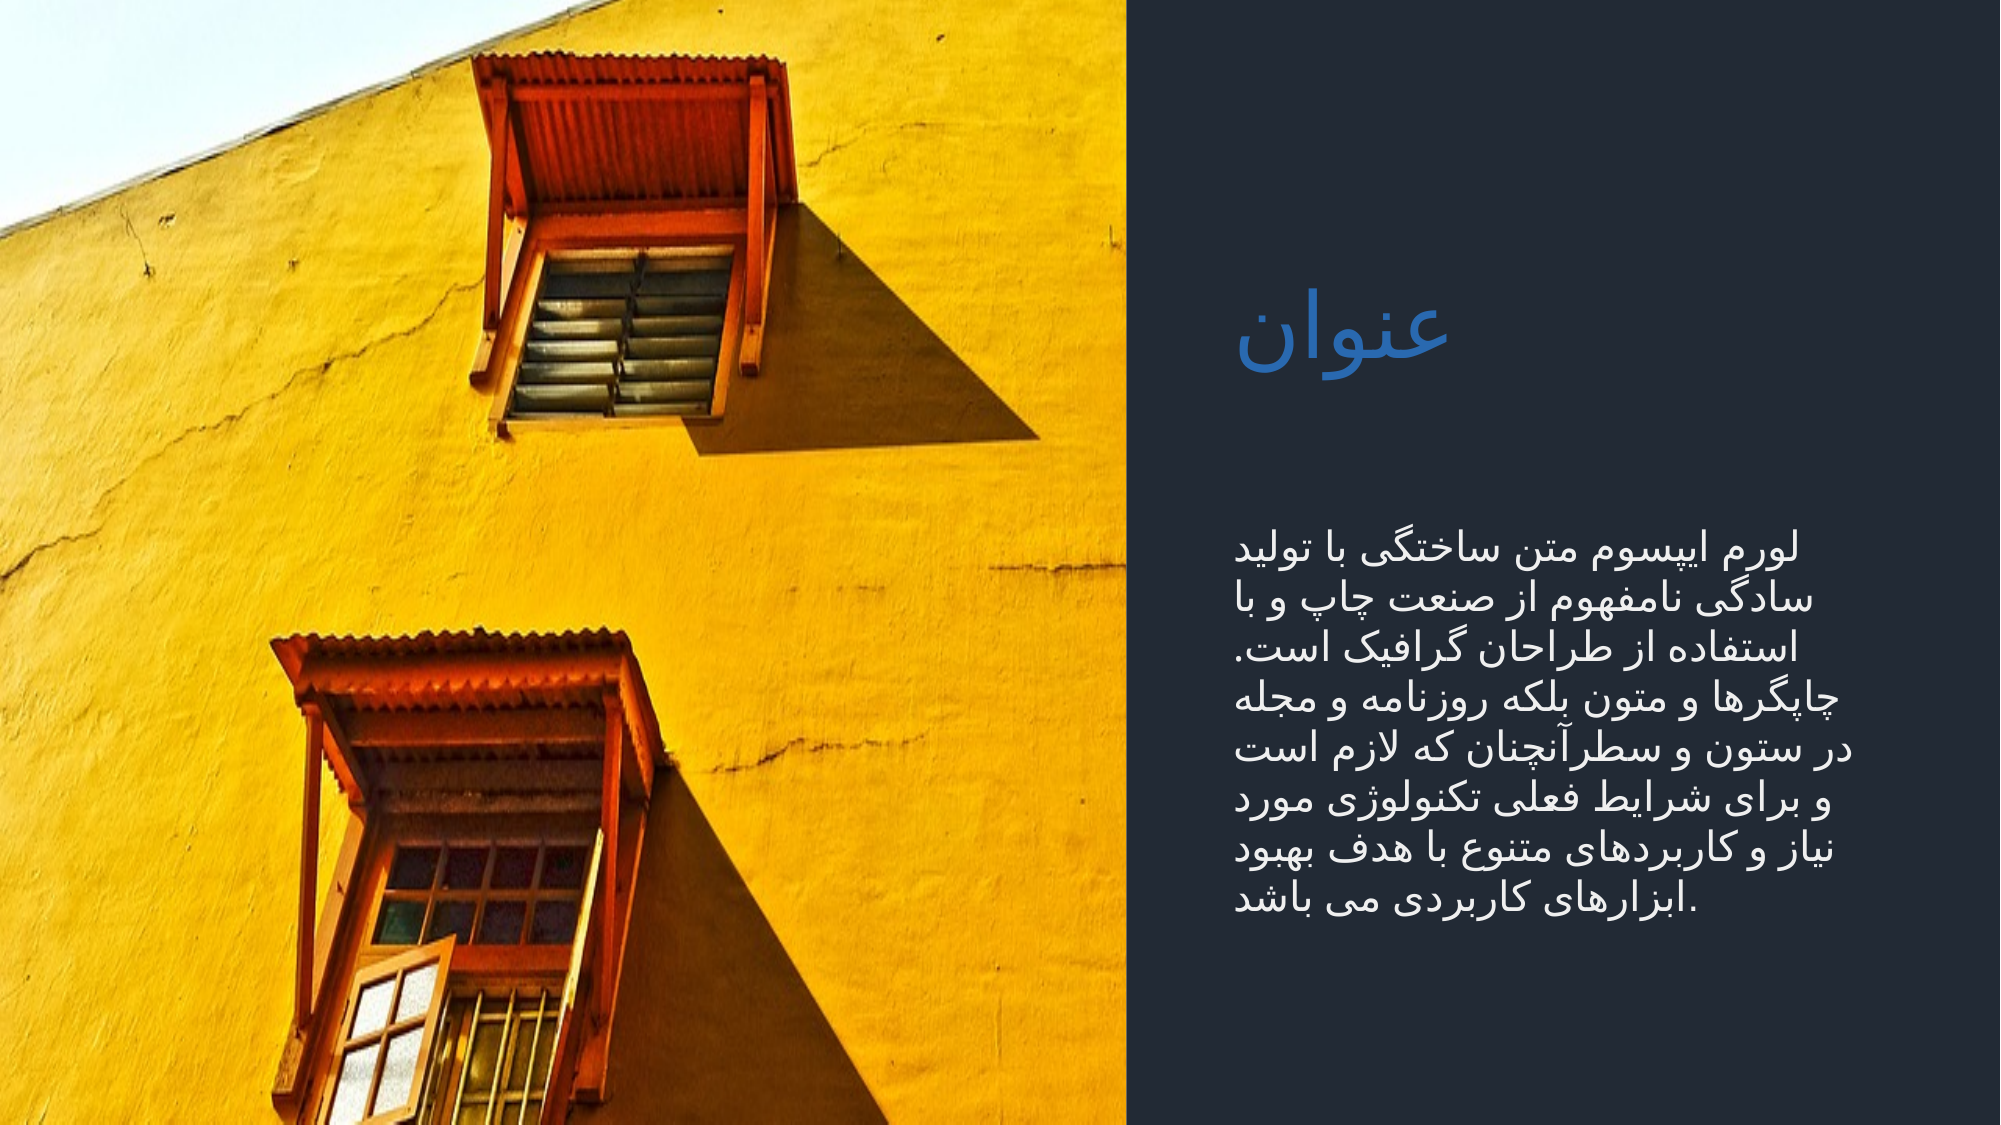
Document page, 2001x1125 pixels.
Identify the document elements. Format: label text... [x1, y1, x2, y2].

text_box عنوان [1218, 259, 1739, 385]
text_box [0, 0, 1125, 1125]
text_box لورم ایپسوم متن ساختگی با تولید سادگی نامفهوم از صنعت چاپ و با استفاده از طراحان گرافیک است. چاپگرها و متون بلکه روزنامه و مجله در ستون و سطرآنچنان که لازم است و برای شرایط فعلی تکنولوژی مورد نیاز و کاربردهای متنوع با هدف بهبود ابزارهای کاربردی می باشد. [1218, 512, 1882, 928]
text_box [1125, 0, 2000, 1125]
